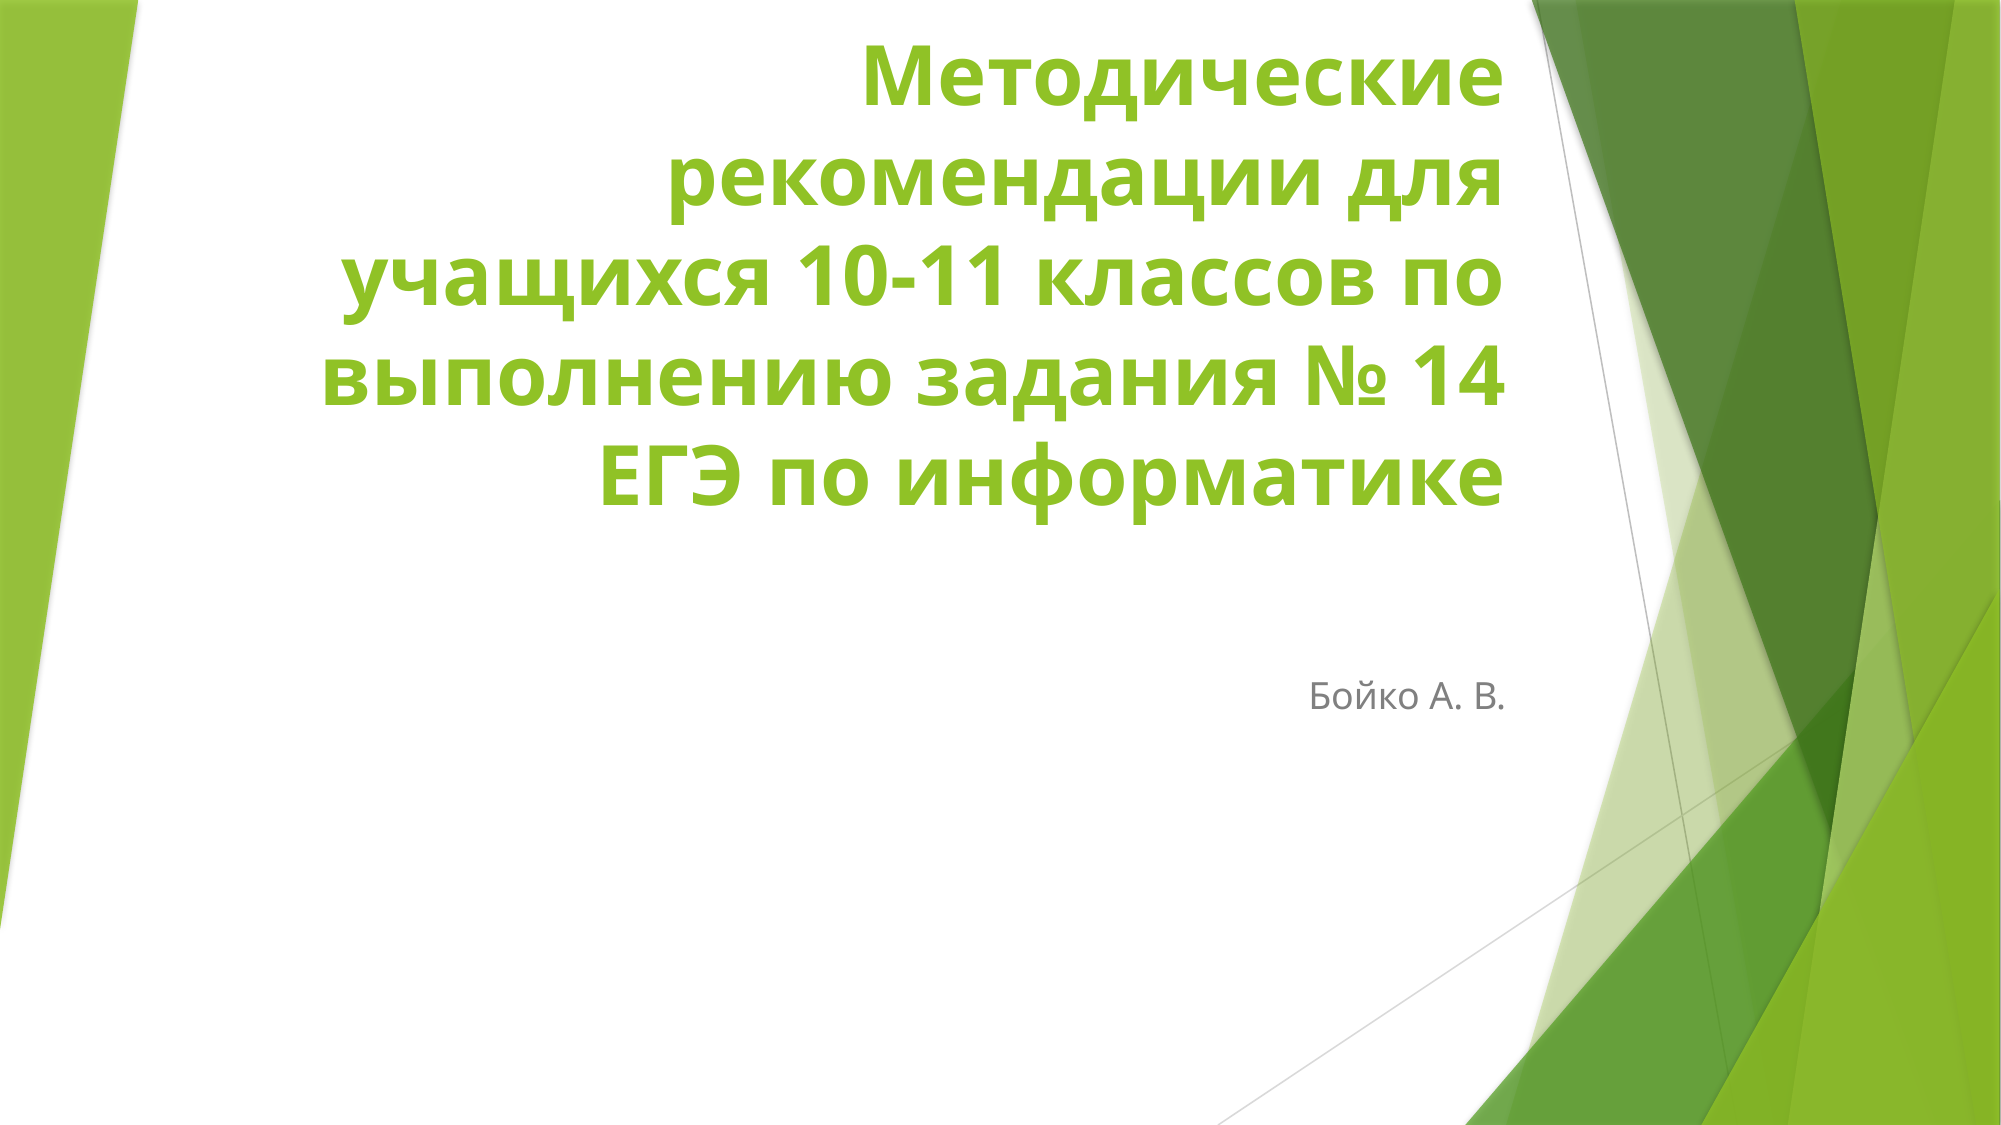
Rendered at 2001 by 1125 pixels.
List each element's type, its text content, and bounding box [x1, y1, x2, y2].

subtitle Бойко А. В. [247, 664, 1522, 845]
title Методические рекомендации для учащихся 10-11 классов по выполнению задания № 14 ЕГЭ по информатике [247, 394, 1522, 664]
